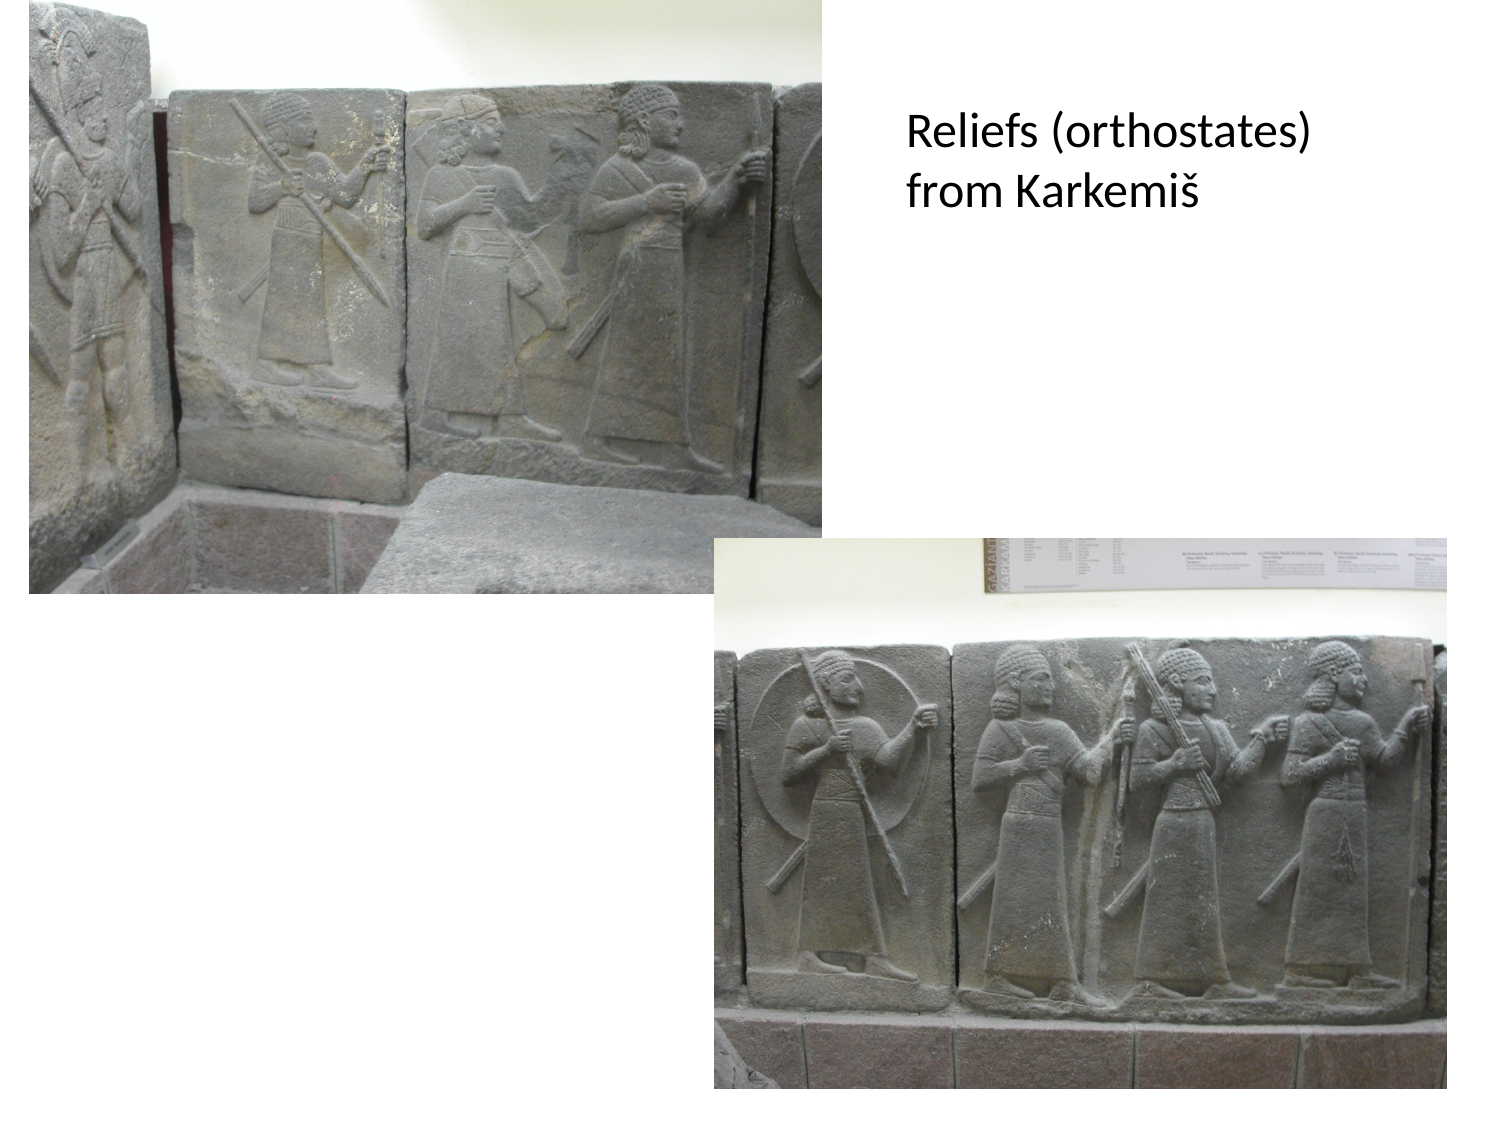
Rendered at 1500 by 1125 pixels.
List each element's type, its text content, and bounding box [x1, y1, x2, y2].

picture [29, 0, 1448, 1089]
text_box Reliefs (orthostates) from Karkemiš [891, 89, 1400, 225]
